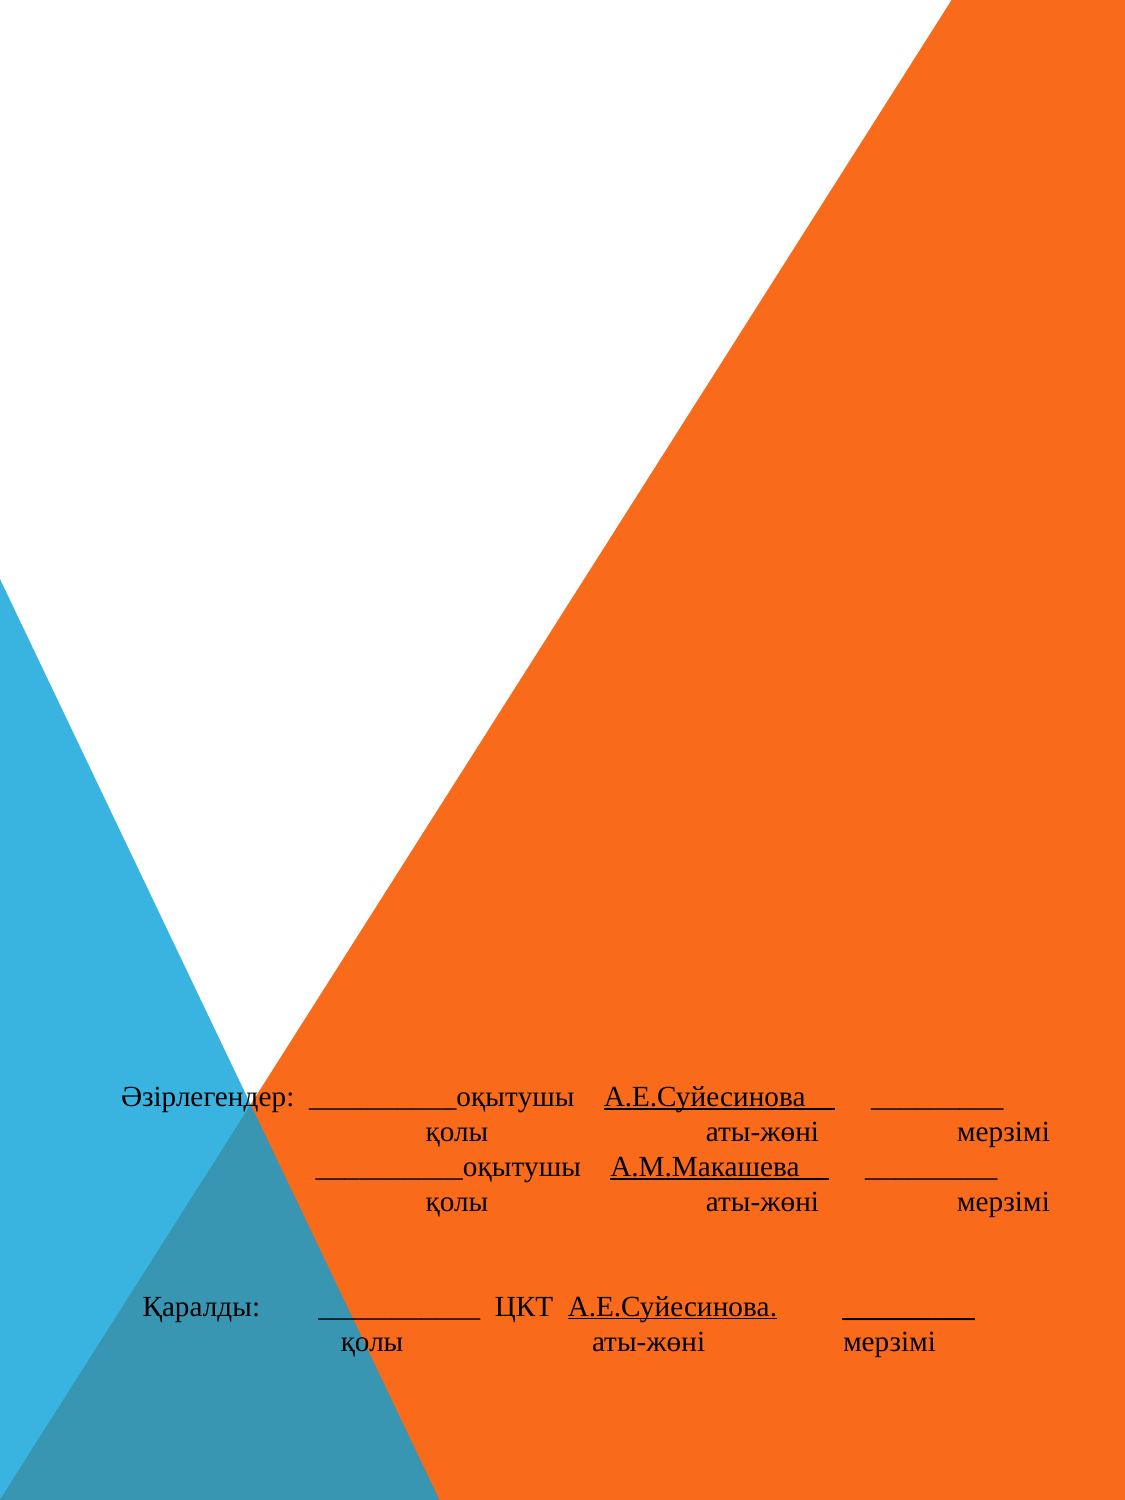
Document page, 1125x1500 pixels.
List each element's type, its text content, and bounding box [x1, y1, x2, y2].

text_box Әзірлегендер: __________оқытушы А.Е.Суйесинова _________ қолы аты-жөні мерзімі __________оқытушы А.М.Макашева _________ қолы аты-жөні мерзімі Қаралды: ___________ ЦКТ А.Е.Суйесинова. _________ қолы аты-жөні мерзімі [0, 1056, 1125, 1357]
